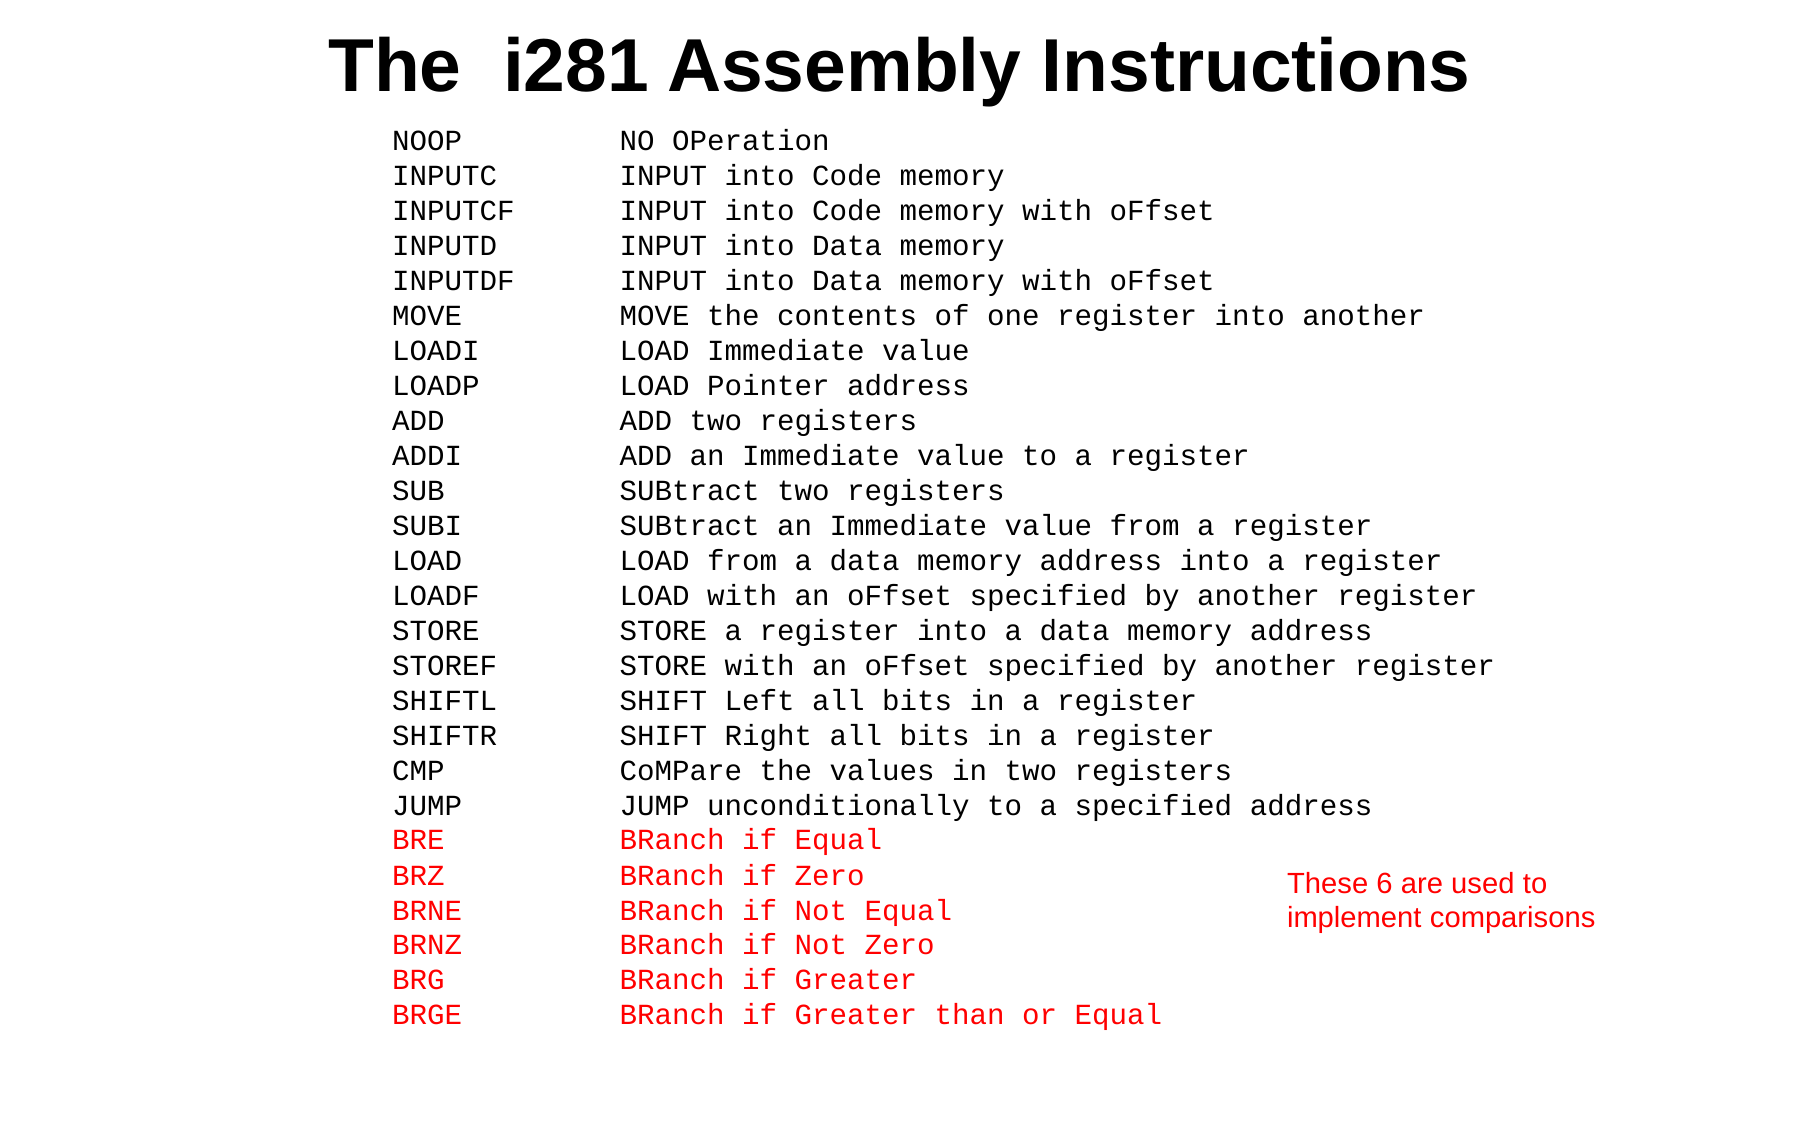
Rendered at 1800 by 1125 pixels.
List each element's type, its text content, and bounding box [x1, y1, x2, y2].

title The i281 Assembly Instructions [150, 1, 1650, 115]
text_box NOOP NO OPeration INPUTC INPUT into Code memory INPUTCF INPUT into Code memory with oFfset INPUTD INPUT into Data memory INPUTDF INPUT into Data memory with oFfset MOVE MOVE the contents of one register into another LOADI LOAD Immediate value LOADP LOAD Pointer address ADD ADD two registers ADDI ADD an Immediate value to a register SUB SUBtract two registers SUBI SUBtract an Immediate value from a register LOAD LOAD from a data memory address into a register LOADF LOAD with an oFfset specified by another register STORE STORE a register into a data memory address STOREF STORE with an oFfset specified by another register SHIFTL SHIFT Left all bits in a register SHIFTR SHIFT Right all bits in a register CMP CoMPare the values in two registers JUMP JUMP unconditionally to a specified address BRE BRanch if Equal BRZ BRanch if Zero BRNE BRanch if Not Equal BRNZ BRanch if Not Zero BRG BRanch if Greater BRGE BRanch if Greater than or Equal [377, 115, 1574, 1038]
text_box These 6 are used to implement comparisons [1272, 856, 1612, 942]
